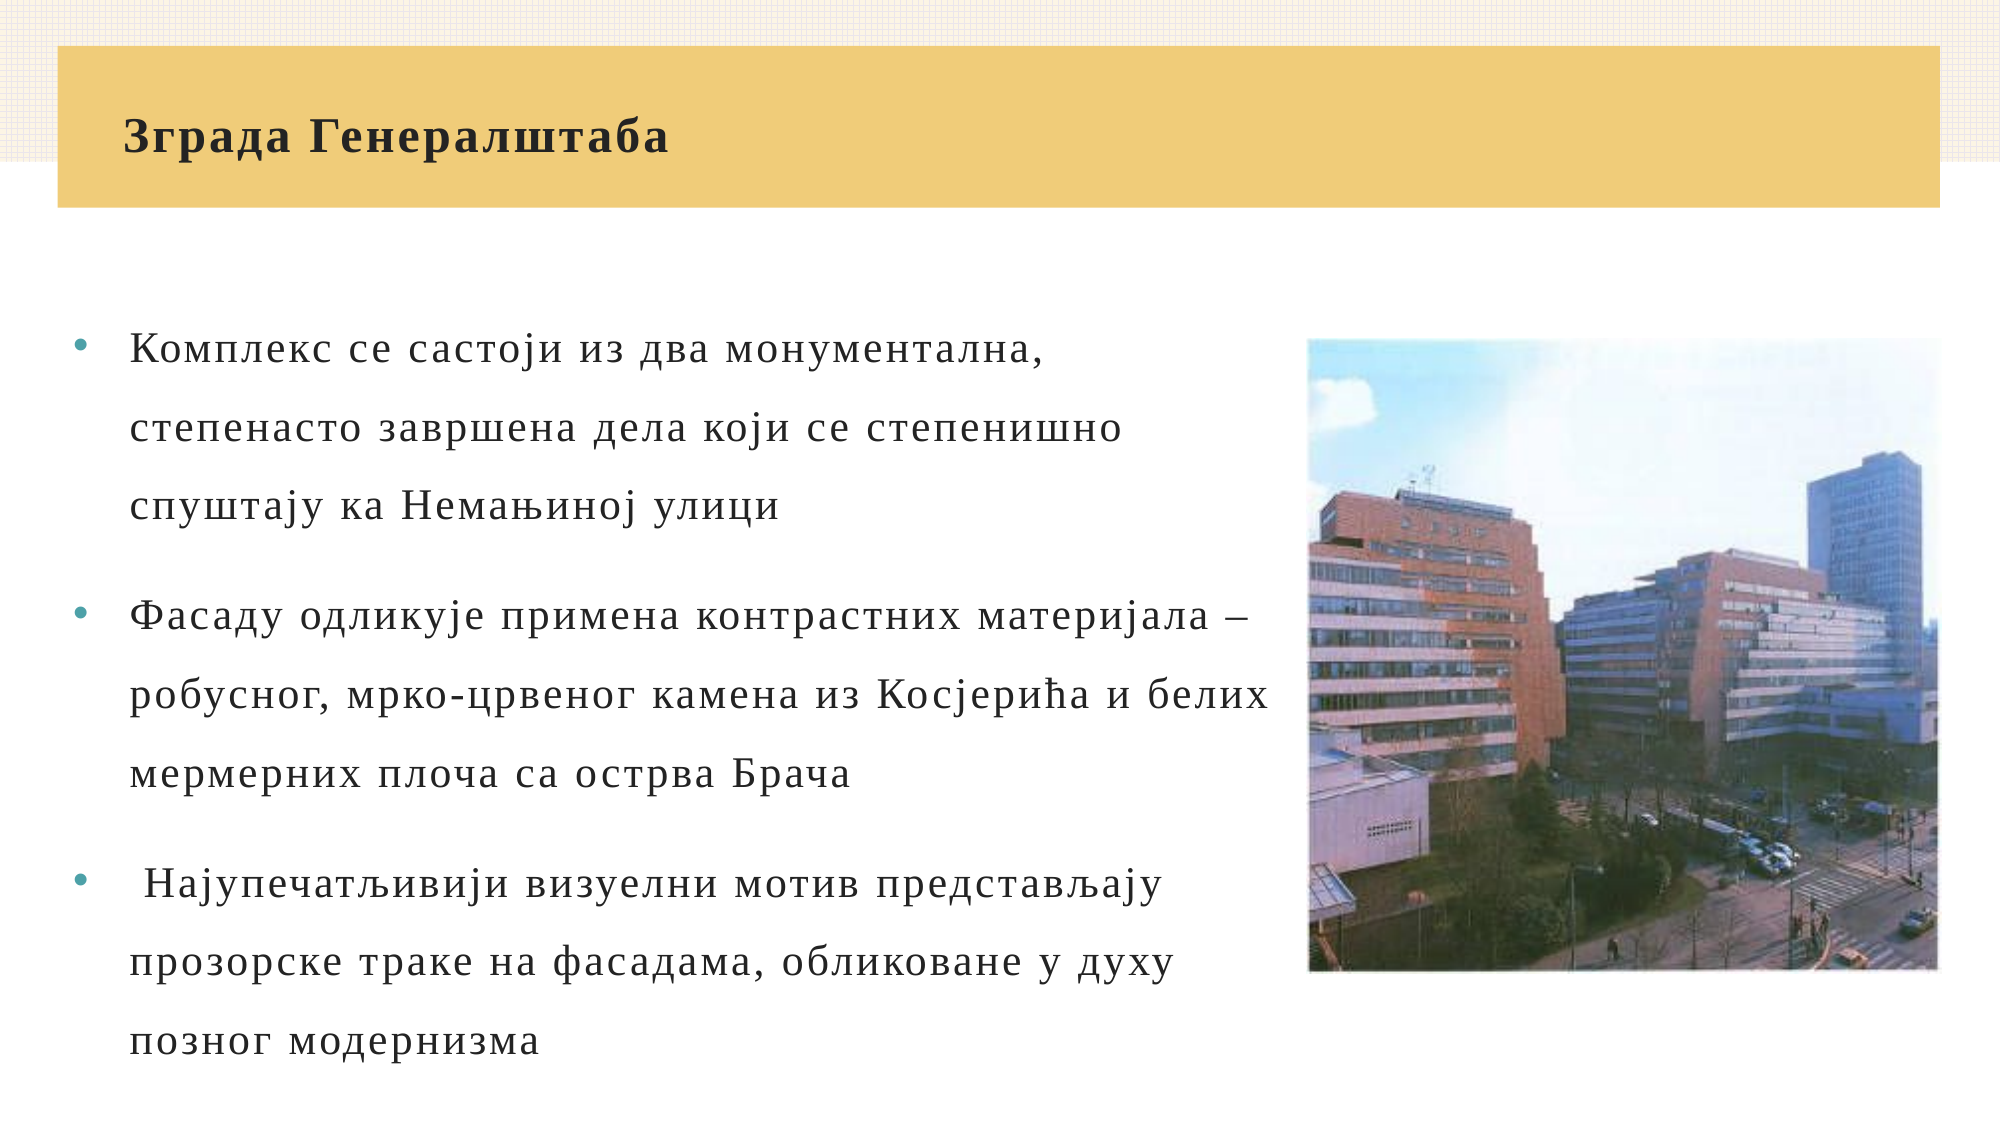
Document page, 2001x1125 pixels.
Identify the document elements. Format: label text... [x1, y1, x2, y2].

list Комплекс се састоји из два монументална, степенасто завршена дела који се степенишно спуштају ка Немањиној улици Фасаду одликује примена контрастних материјала – робусног, мрко-црвеног камена из Косјерића и белих мермерних плоча са острва Брача Најупечатљивији визуелни мотив представљају прозорске траке на фасадама, обликоване у духу позног модернизма [58, 284, 1296, 1047]
picture [1306, 338, 1942, 974]
title Зграда Генералштаба [104, 78, 1894, 192]
